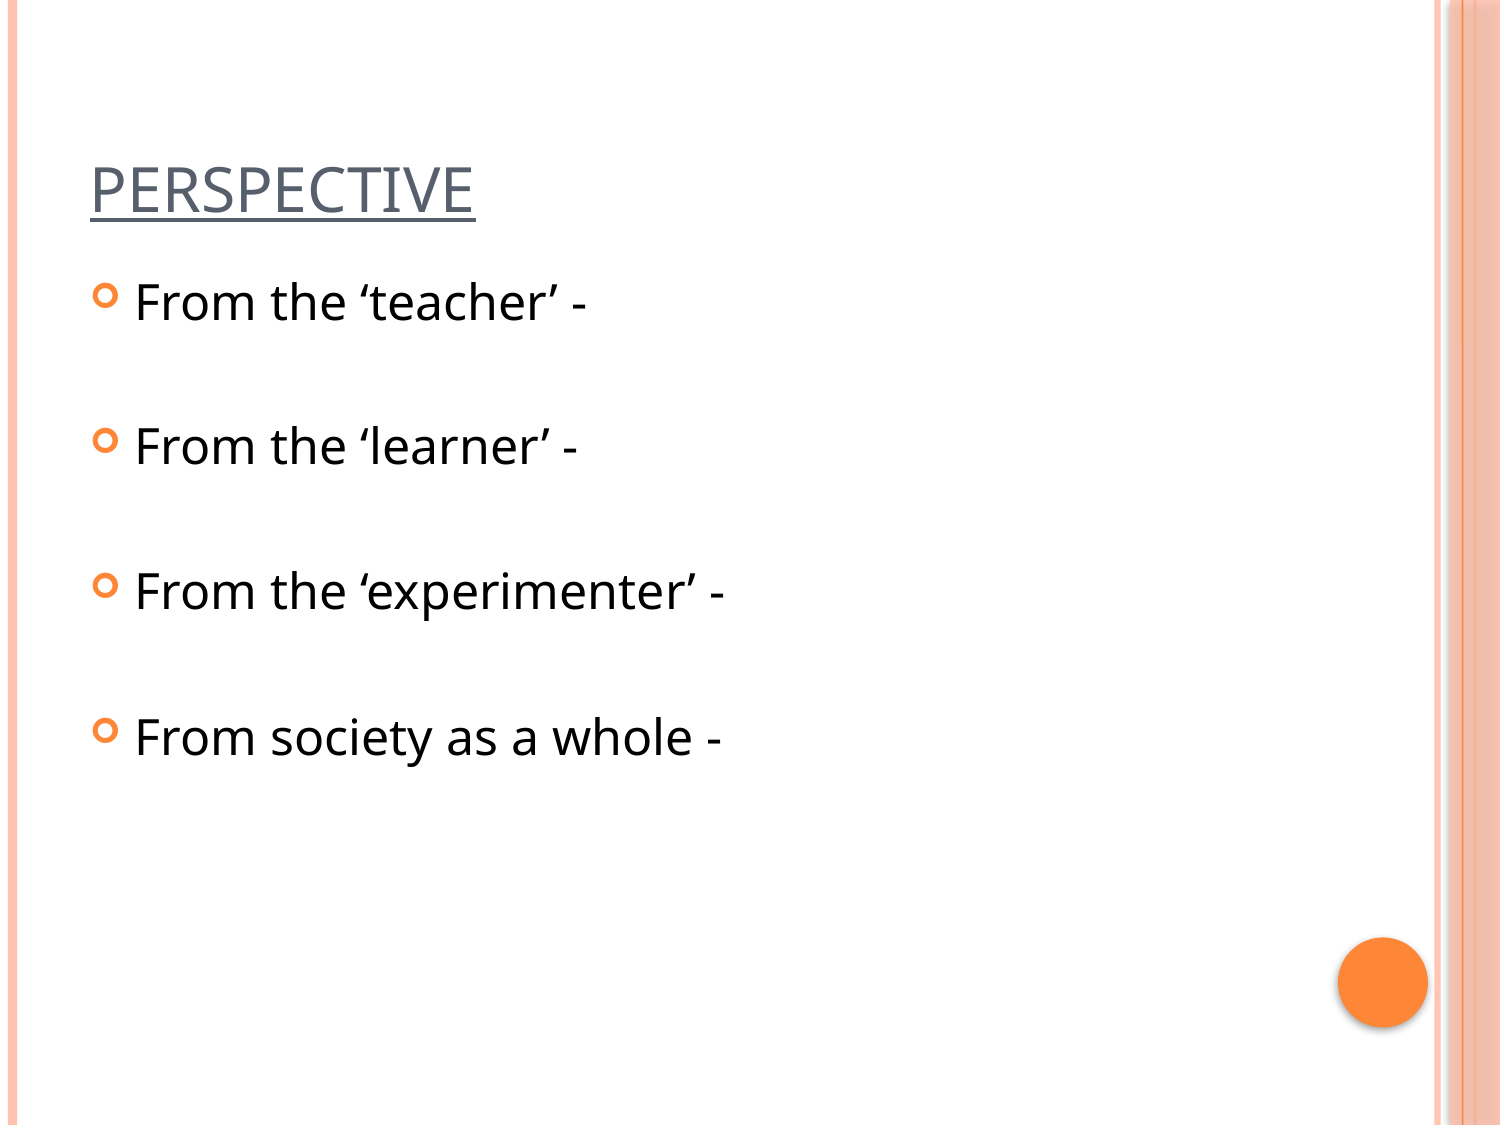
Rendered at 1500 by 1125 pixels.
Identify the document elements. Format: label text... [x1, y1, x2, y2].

list From the ‘teacher’ - From the ‘learner’ - From the ‘experimenter’ - From society as a whole - [75, 262, 1300, 1062]
title Perspective [75, 45, 1300, 233]
